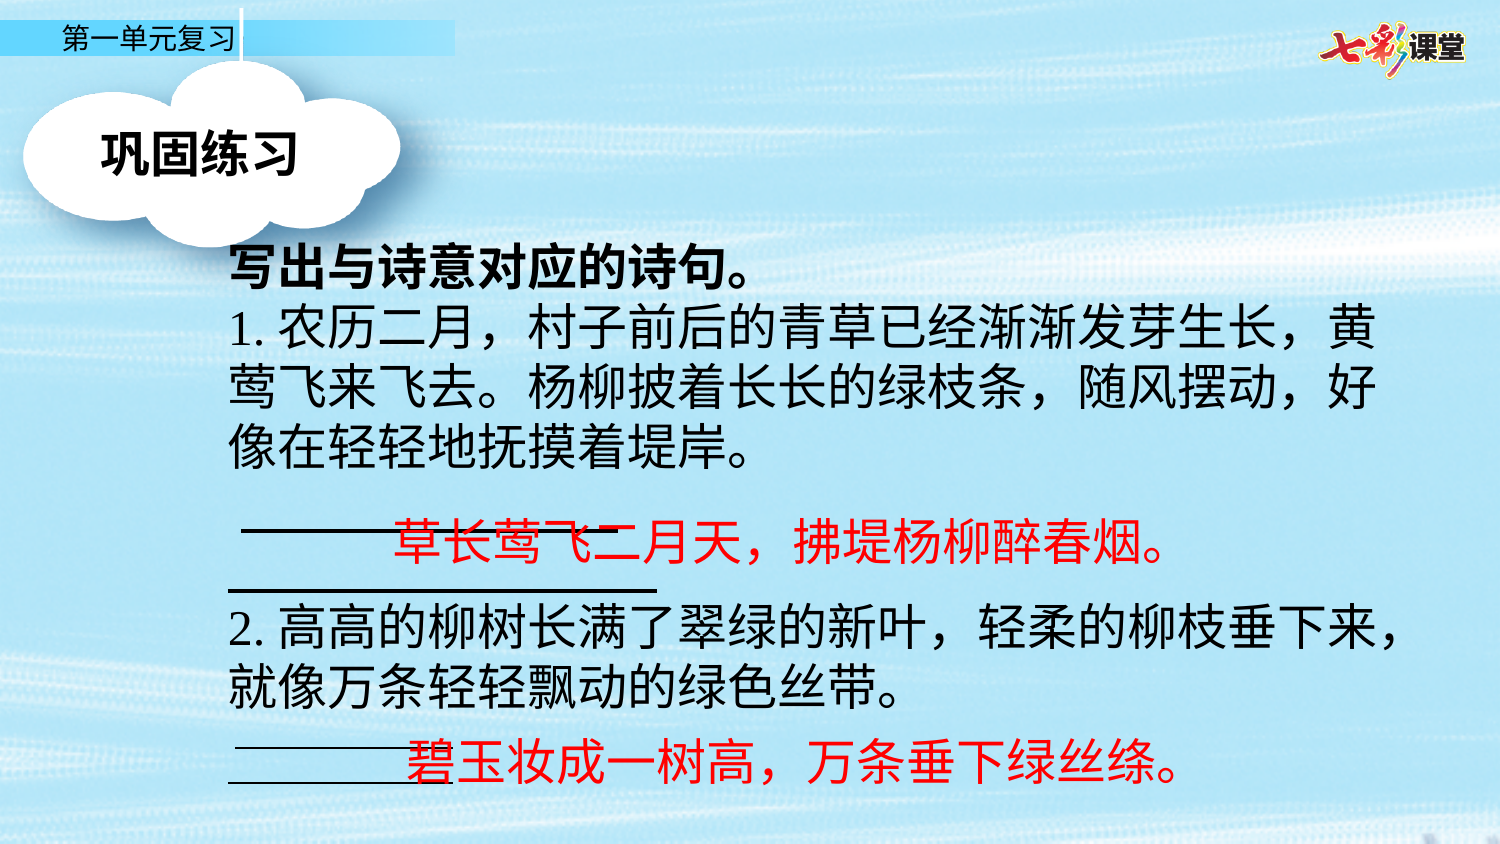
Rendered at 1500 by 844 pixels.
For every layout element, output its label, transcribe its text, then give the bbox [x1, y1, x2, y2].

text_box √ [0, 0, 1500, 844]
text_box 写出与诗意对应的诗句。 1.农历二月，村子前后的青草已经渐渐发芽生长，黄莺飞来飞去。杨柳披着长长的绿枝条，随风摆动，好像在轻轻地抚摸着堤岸。 2.高高的柳树长满了翠绿的新叶，轻柔的柳枝垂下来，就像万条轻轻飘动的绿色丝带。 [213, 228, 1400, 793]
text_box 草长莺飞二月天，拂堤杨柳醉春烟。 [378, 503, 1185, 579]
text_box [0, 8, 484, 299]
picture [1316, 20, 1468, 80]
text_box 碧玉妆成一树高，万条垂下绿丝绦。 [391, 722, 1198, 798]
